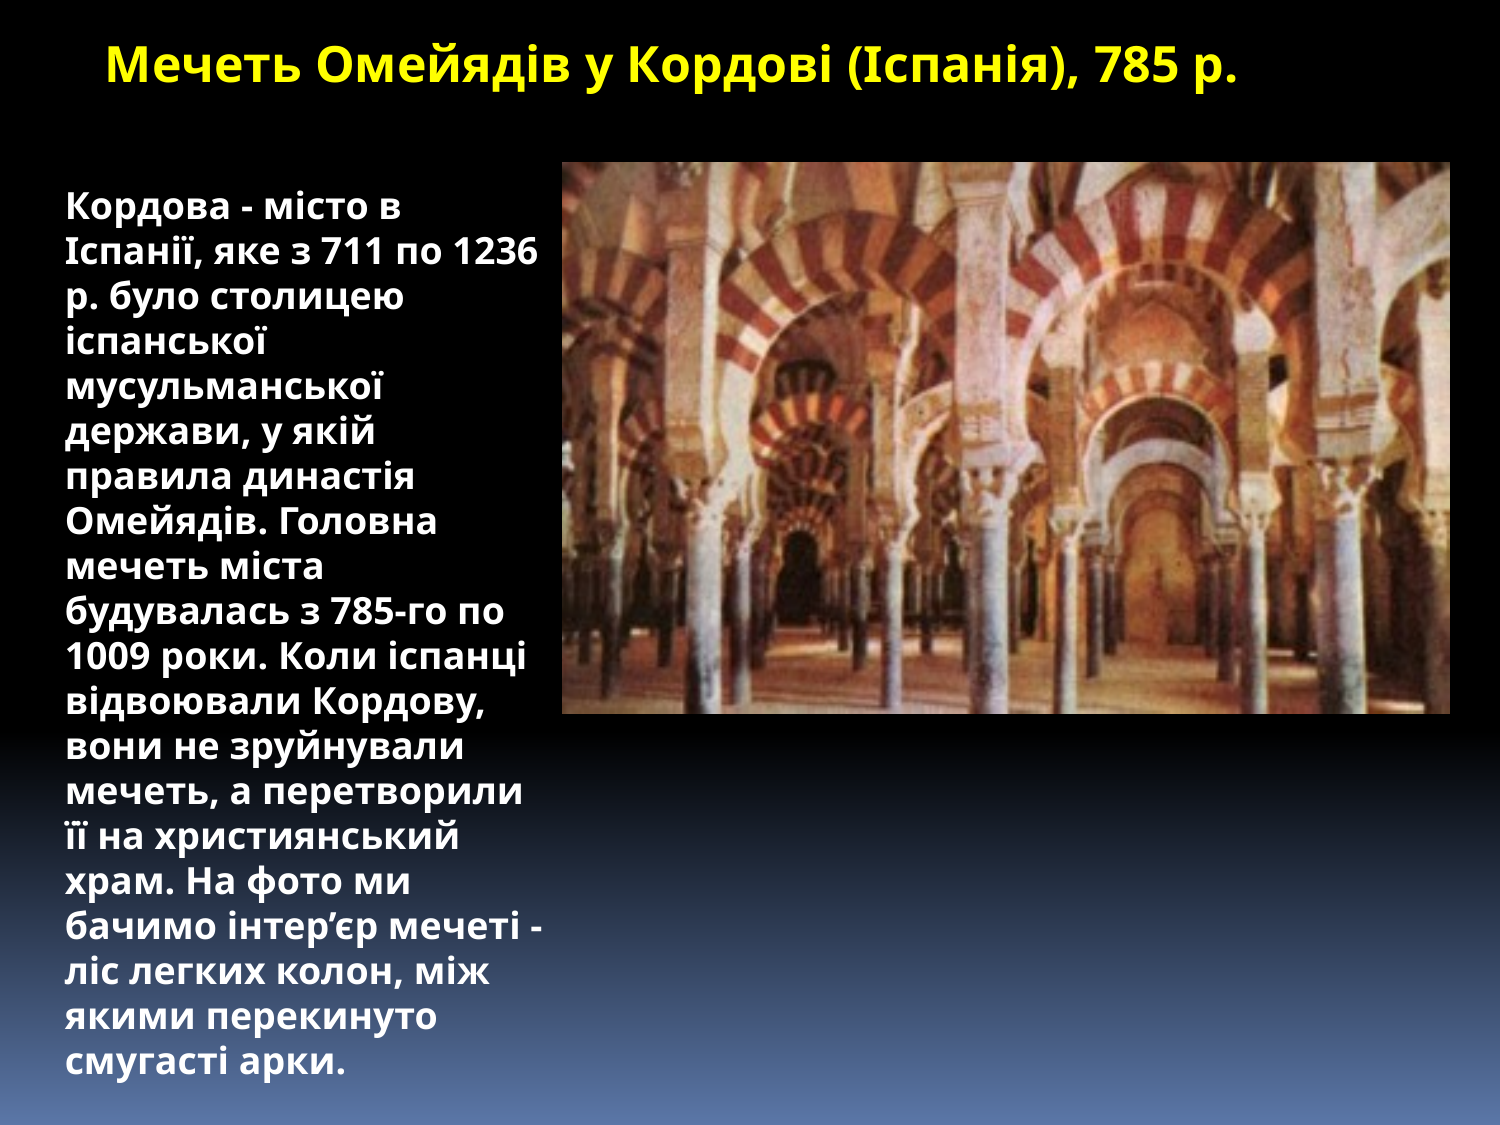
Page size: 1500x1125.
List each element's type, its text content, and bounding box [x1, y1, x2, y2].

picture [561, 162, 1451, 714]
text_box Кордова - місто в Іспанії, яке з 711 по 1236 р. було столицею іспанської мусульманської держави, у якій правила династія Омейядів. Головна мечеть міста будувалась з 785-го по 1009 роки. Коли іспанці відвоювали Кордову, вони не зруйнували мечеть, а перетворили її на християнський храм. На фото ми бачимо інтер’єр мечеті - ліс легких колон, між якими перекинуто смугасті арки. [49, 174, 563, 1125]
text_box Мечеть Омейядів у Кордові (Іспанія), 785 р. [89, 25, 1254, 100]
